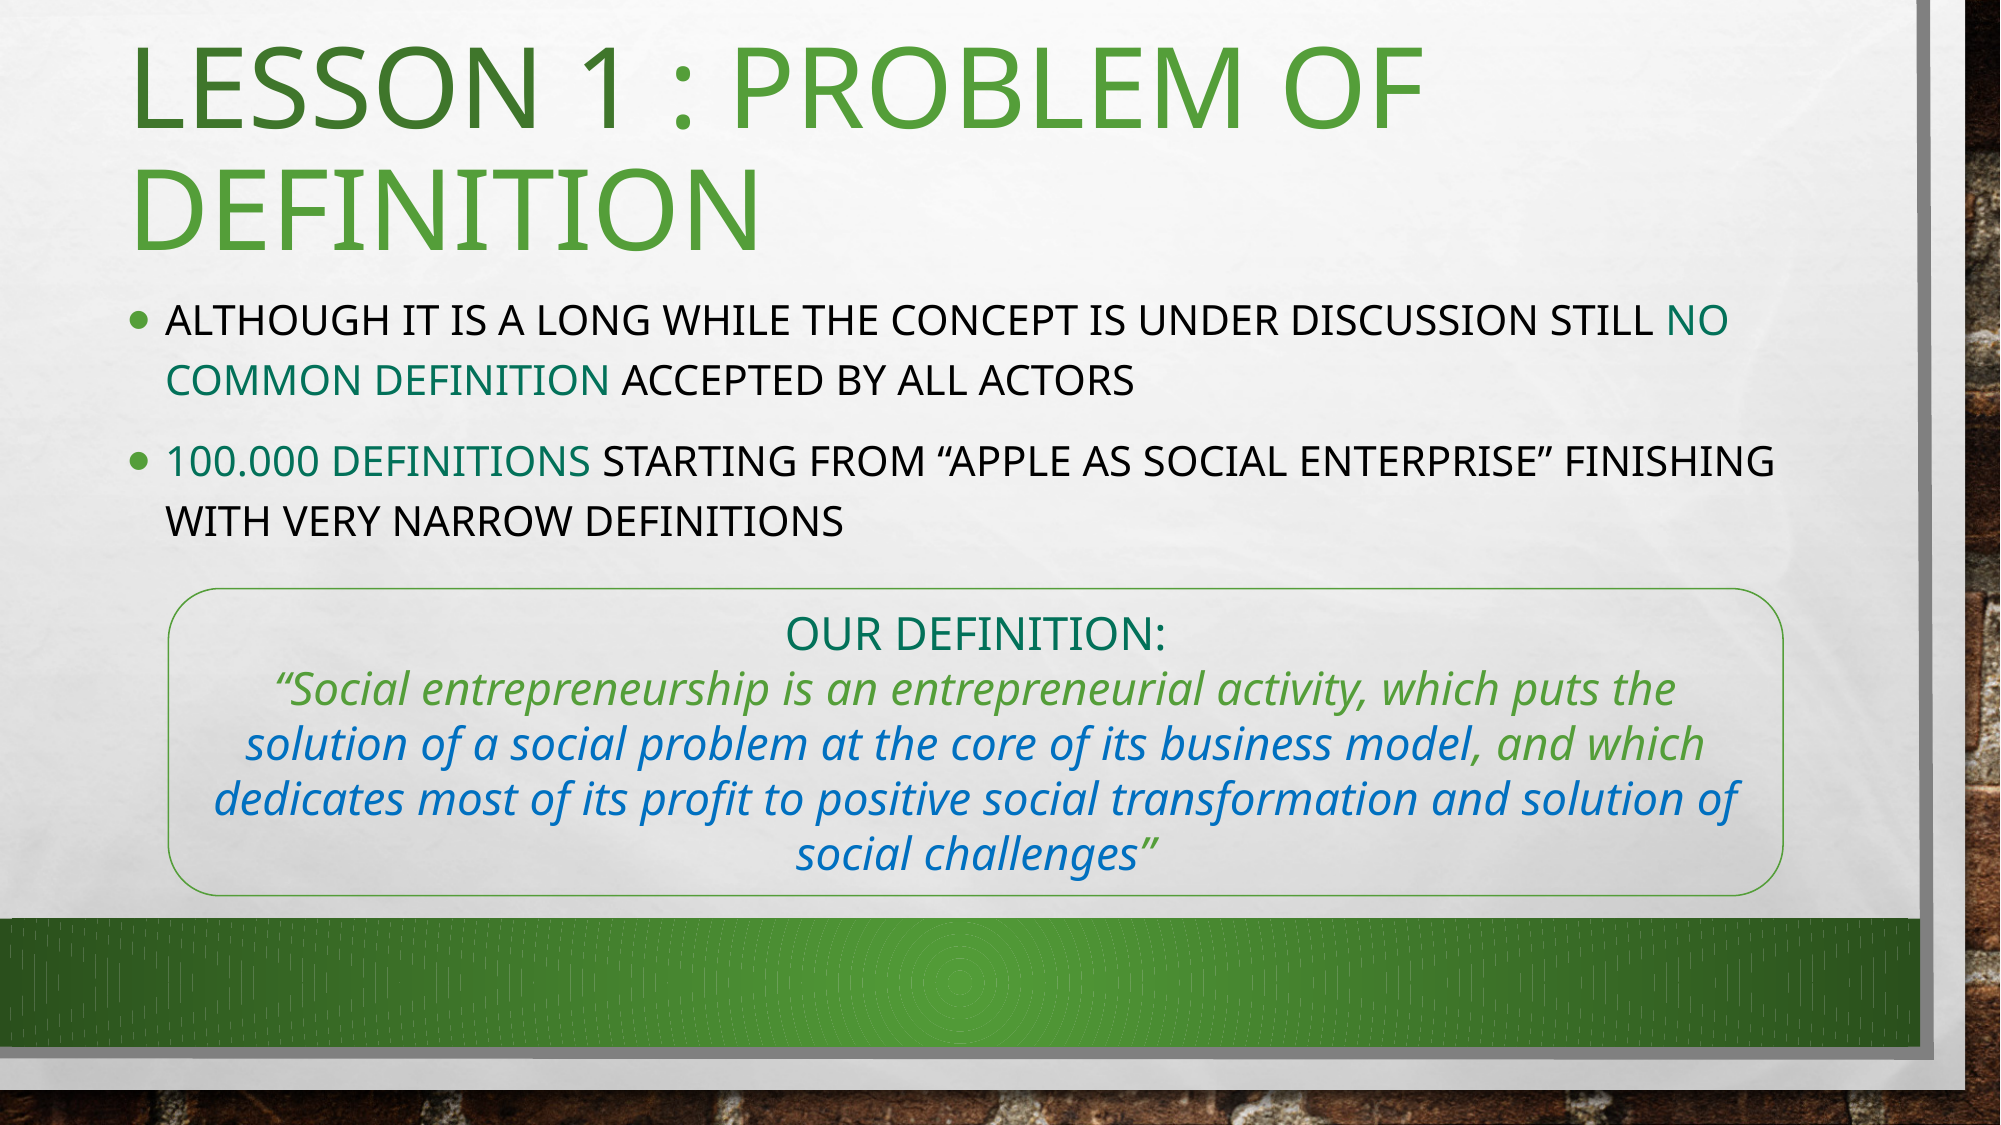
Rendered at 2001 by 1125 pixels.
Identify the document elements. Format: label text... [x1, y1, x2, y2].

list Although it is a long while the concept is under discussion still no common definition accepted by all actors 100.000 definitions starting from “APPLE as Social Enterprise” Finishing with very narrow definitions [112, 247, 1818, 582]
title LESSON 1 : Problem of definition [112, 58, 1818, 247]
picture [0, 0, 2000, 1125]
text_box OUR DEFINITION: “Social entrepreneurship is an entrepreneurial activity, which puts the solution of a social problem at the core of its business model, and which dedicates most of its profit to positive social transformation and solution of social challenges” [168, 588, 1784, 896]
